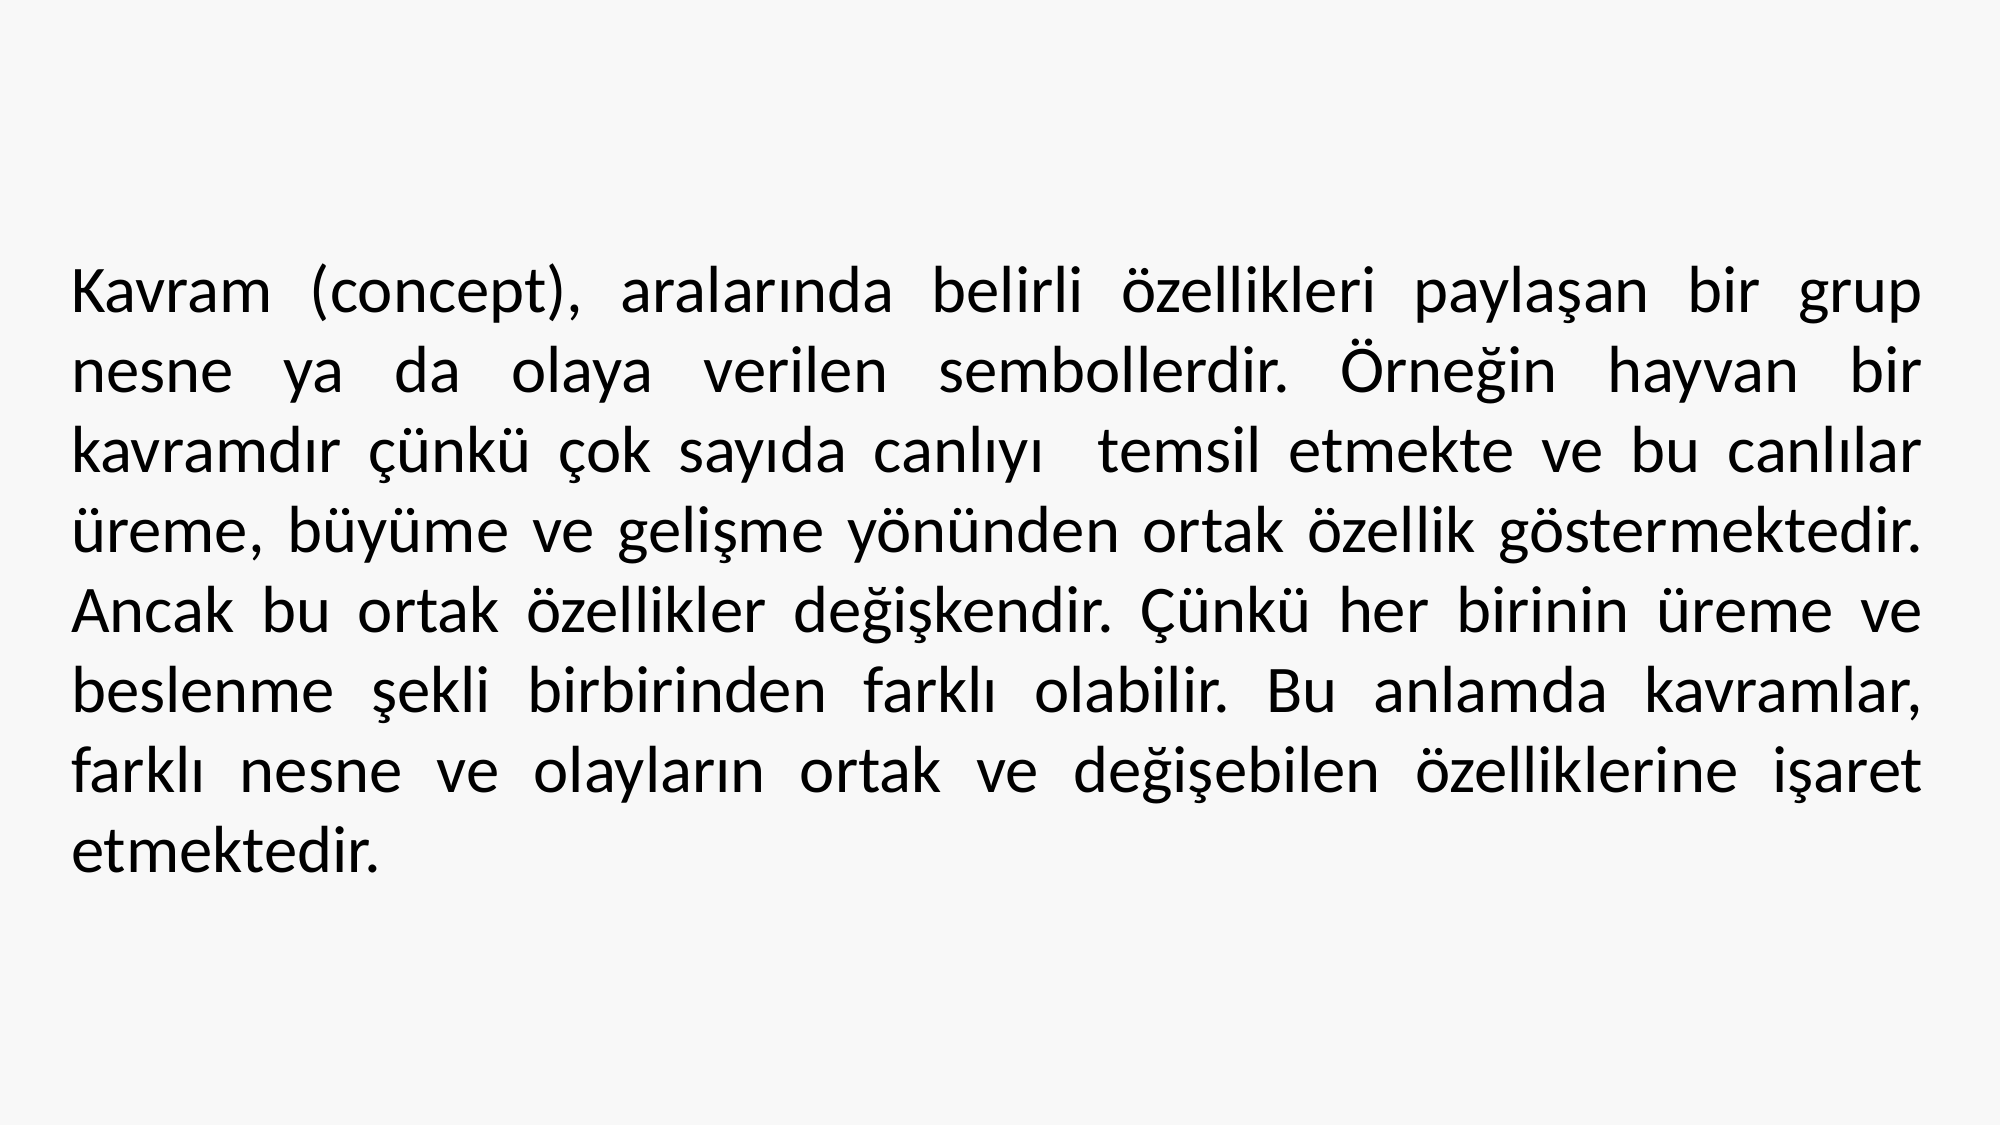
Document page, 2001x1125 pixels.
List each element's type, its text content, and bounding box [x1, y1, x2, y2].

text_box Kavram (concept), aralarında belirli özellikleri paylaşan bir grup nesne ya da olaya verilen sembollerdir. Örneğin hayvan bir kavramdır çünkü çok sayıda canlıyı temsil etmekte ve bu canlılar üreme, büyüme ve gelişme yönünden ortak özellik göstermektedir. Ancak bu ortak özellikler değişkendir. Çünkü her birinin üreme ve beslenme şekli birbirinden farklı olabilir. Bu anlamda kavramlar, farklı nesne ve olayların ortak ve değişebilen özelliklerine işaret etmektedir. [56, 238, 1940, 893]
